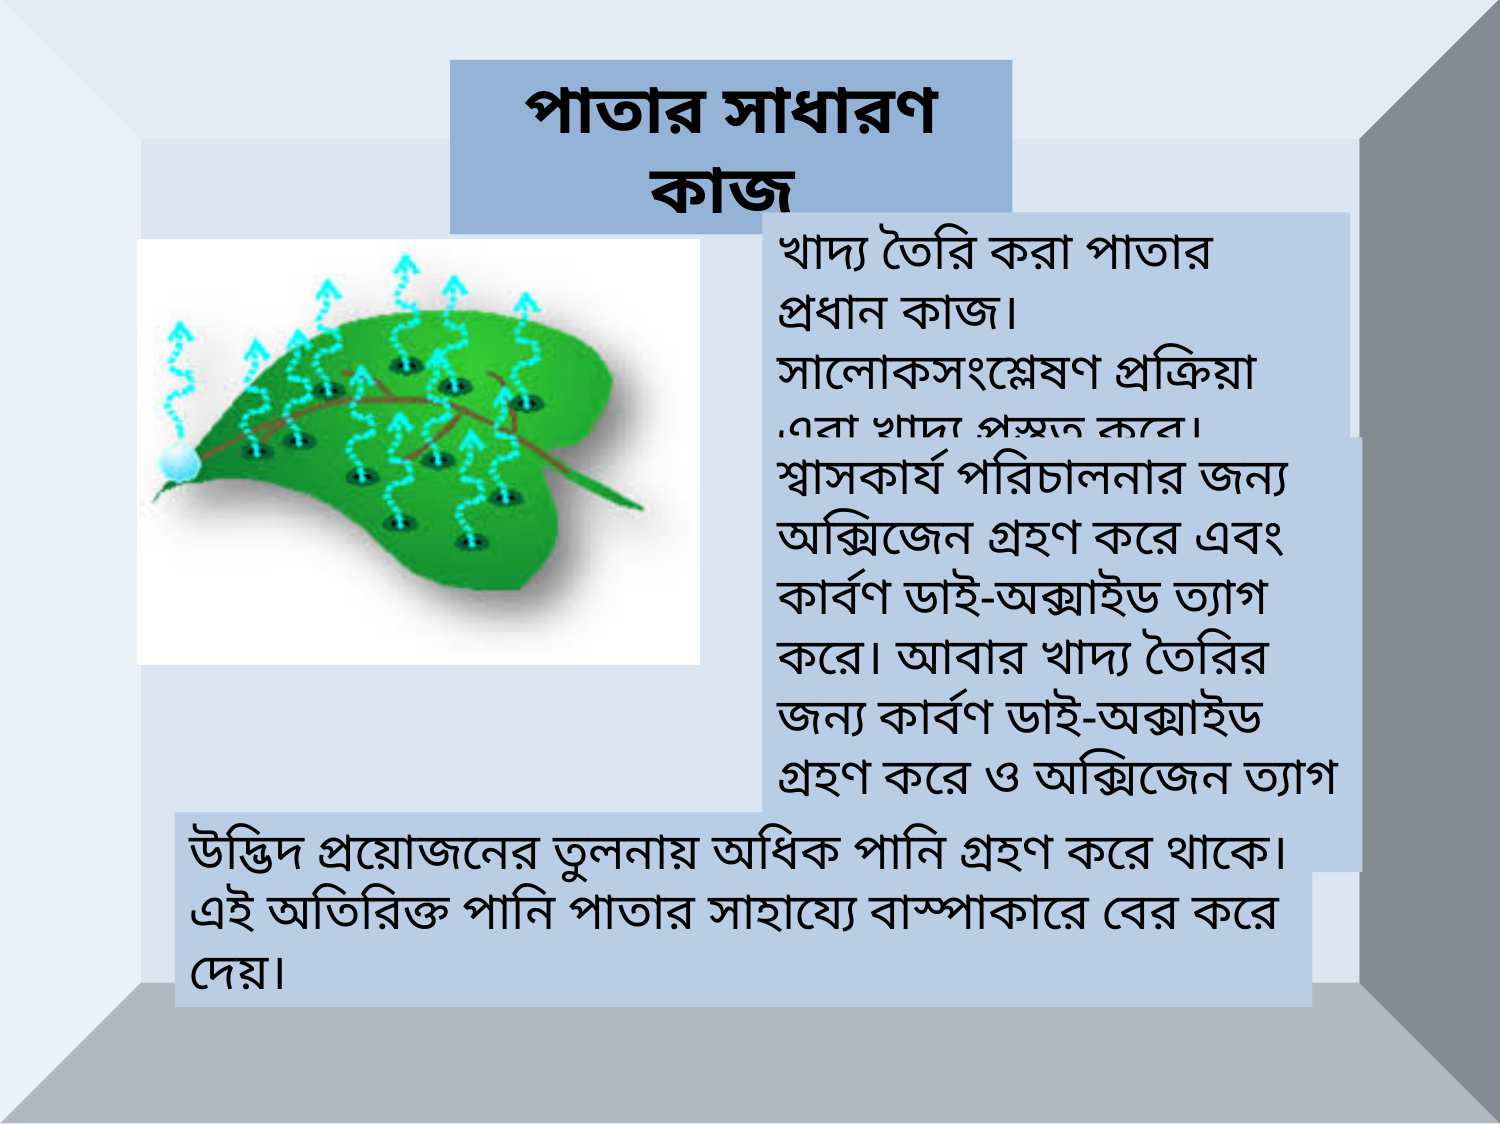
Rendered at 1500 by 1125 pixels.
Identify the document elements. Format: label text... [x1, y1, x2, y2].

text_box [0, 0, 1500, 1125]
text_box শ্বাসকার্য পরিচালনার জন্য অক্সিজেন গ্রহণ করে এবং কার্বণ ডাই-অক্সাইড ত্যাগ করে। আবার খাদ্য তৈরির জন্য কার্বণ ডাই-অক্সাইড গ্রহণ করে ও অক্সিজেন ত্যাগ করে। [762, 437, 1363, 873]
text_box খাদ্য তৈরি করা পাতার প্রধান কাজ। সালোকসংশ্লেষণ প্রক্রিয়া এরা খাদ্য প্রস্তত করে। [762, 212, 1350, 437]
text_box পাতার সাধারণ কাজ [450, 59, 1013, 235]
picture [137, 238, 700, 665]
text_box উদ্ভিদ প্রয়োজনের তুলনায় অধিক পানি গ্রহণ করে থাকে। এই অতিরিক্ত পানি পাতার সাহায্যে বাস্পাকারে বের করে দেয়। [174, 812, 1313, 1008]
